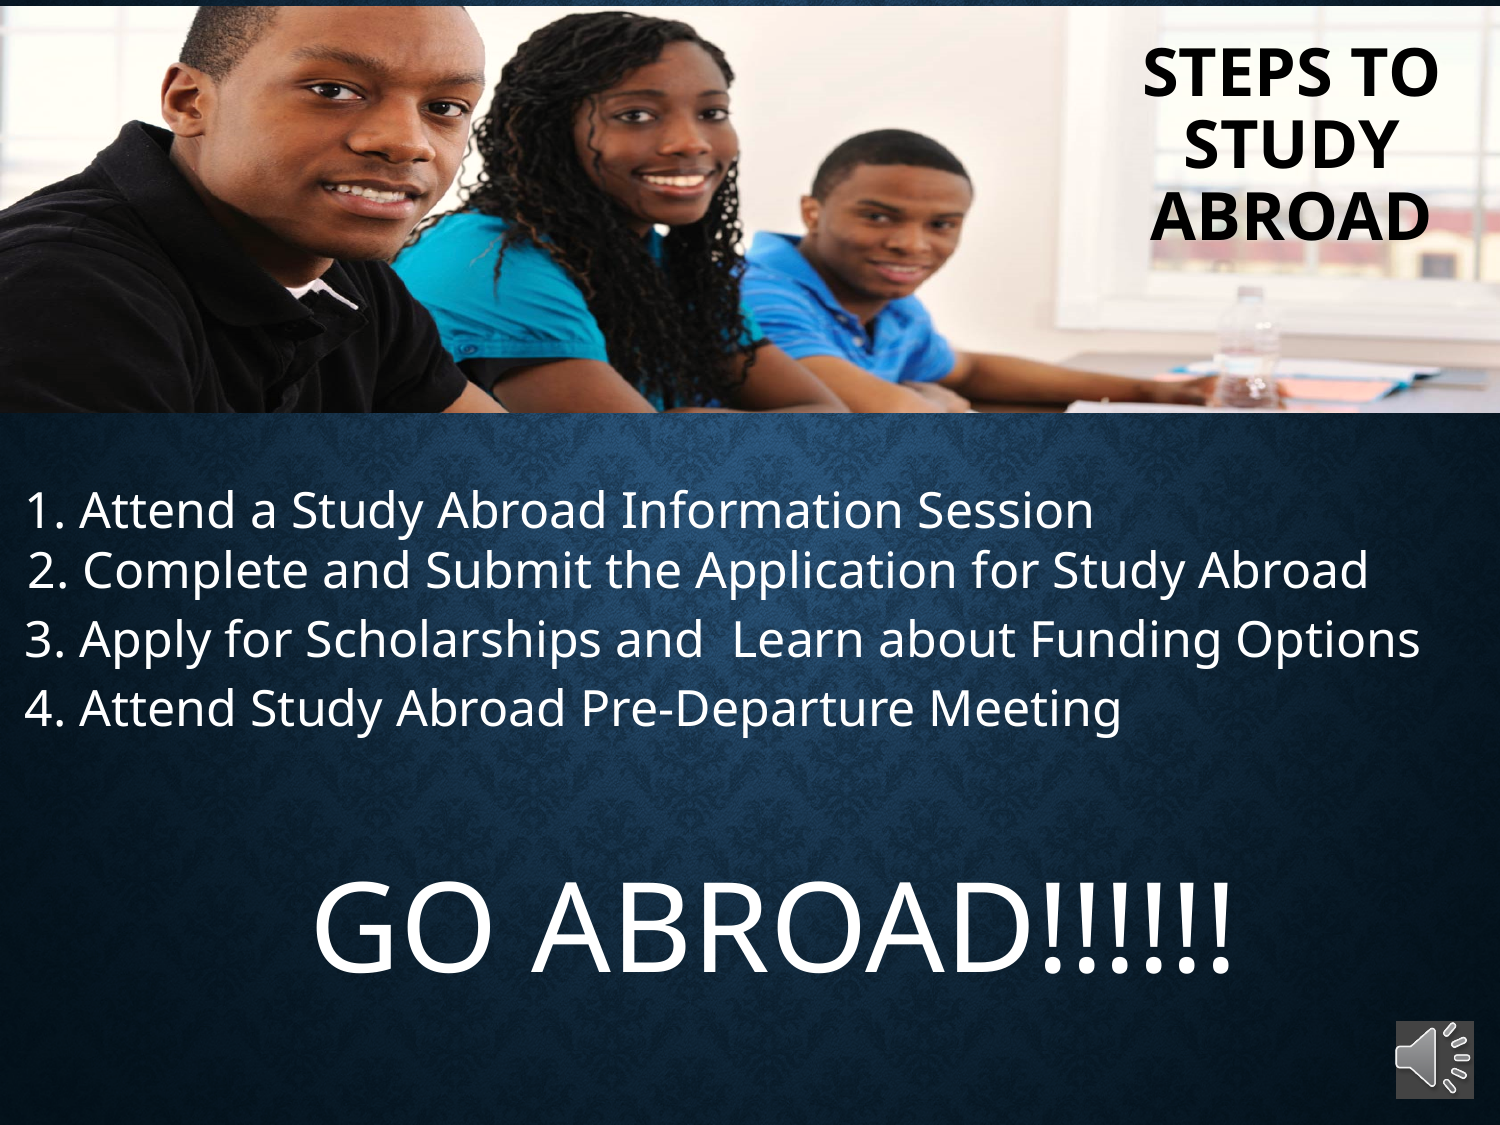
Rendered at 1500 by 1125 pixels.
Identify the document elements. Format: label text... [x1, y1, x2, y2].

picture [0, 5, 1500, 413]
picture [1394, 1019, 1476, 1101]
text_box 1. Attend a Study Abroad Information Session 2. Complete and Submit the Application for Study Abroad 3. Apply for Scholarships and Learn about Funding Options 4. Attend Study Abroad Pre-Departure Meeting GO ABROAD!!!!!! [0, 462, 1488, 1005]
